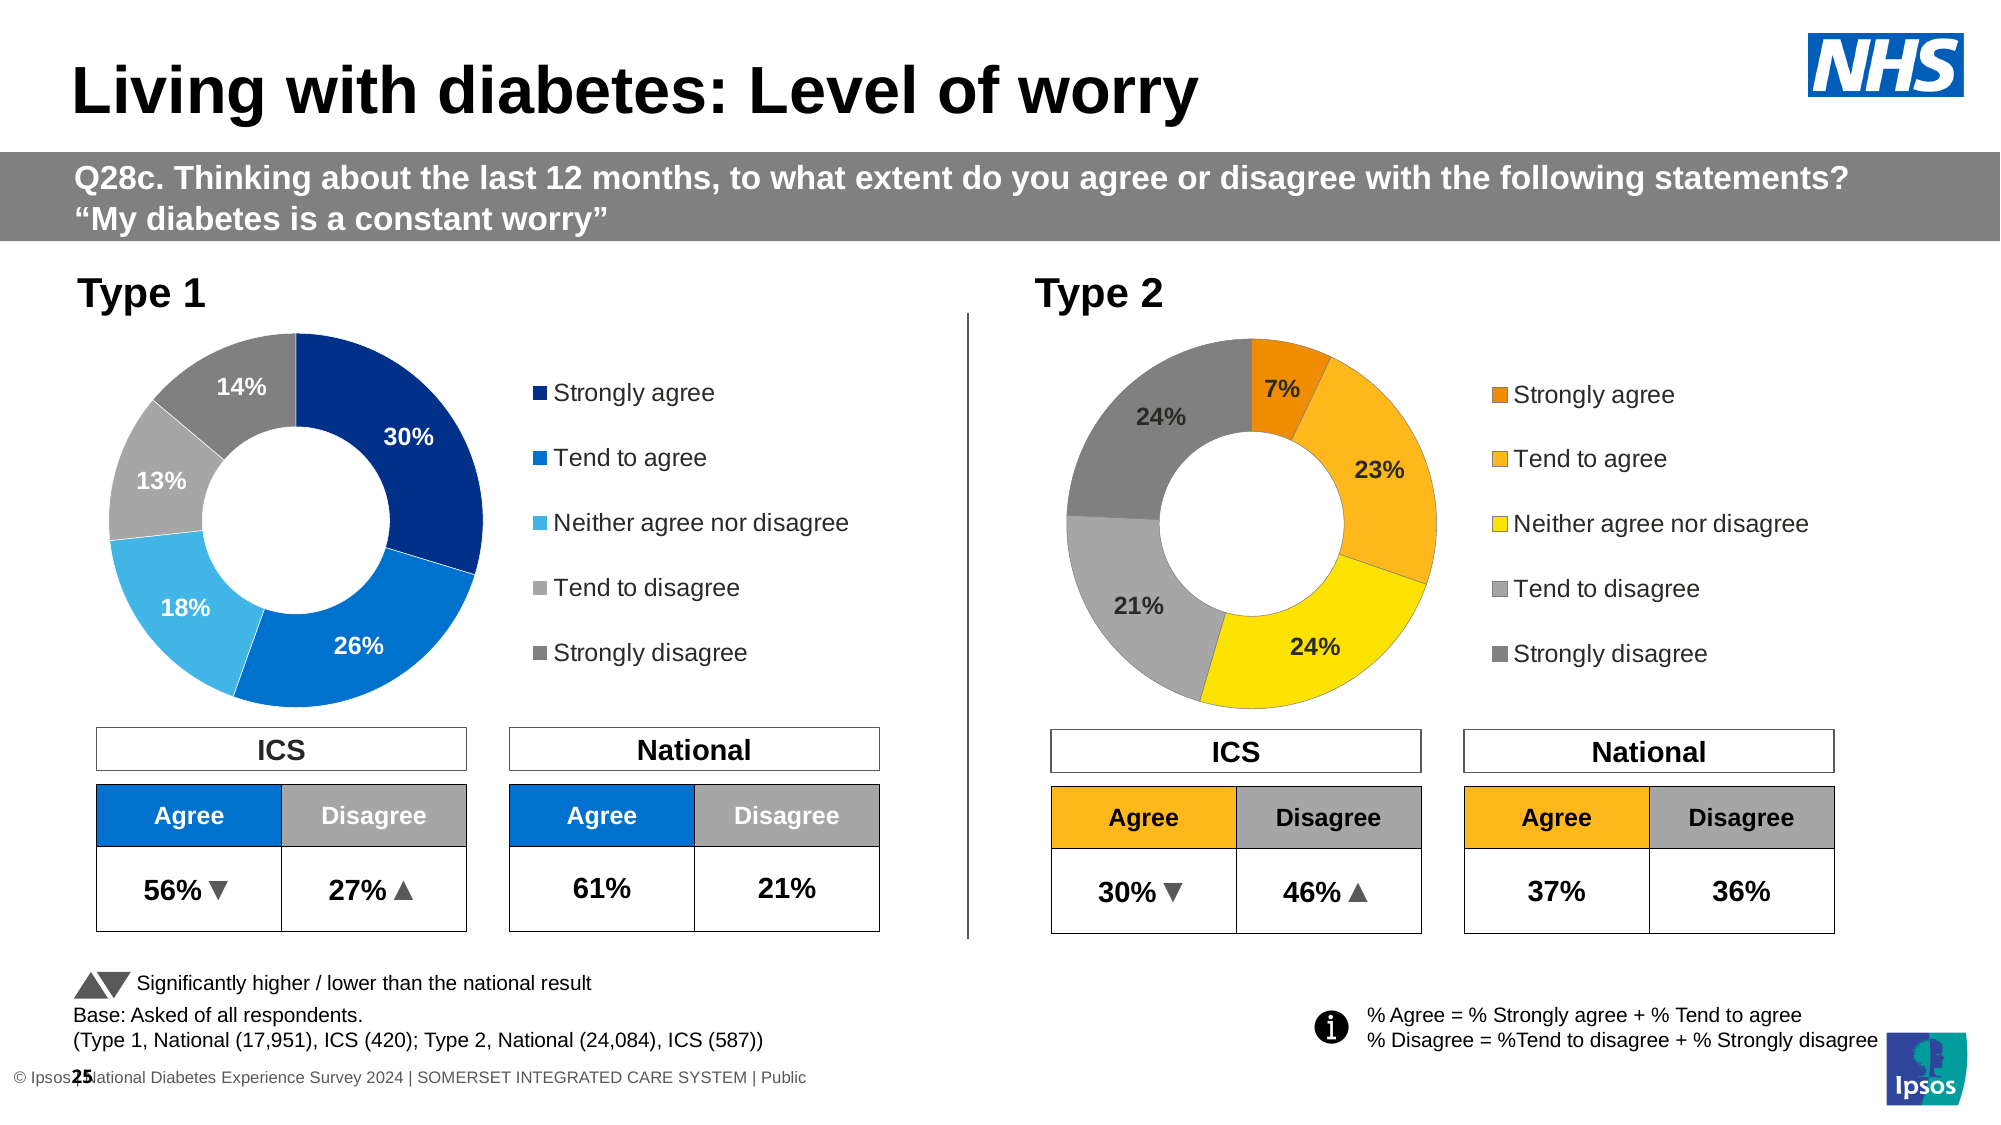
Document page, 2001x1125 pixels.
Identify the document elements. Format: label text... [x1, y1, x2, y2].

slide_number 25 [71, 1030, 122, 1090]
text_box Type 1 [0, 265, 319, 316]
table_cell 61% [510, 847, 694, 931]
table_header Disagree [1650, 787, 1834, 848]
table_header Significantly higher / lower than the national result [122, 964, 648, 1001]
table_header Agree [510, 785, 694, 846]
table_header Agree [97, 785, 281, 846]
table_cell 30%▼ [1052, 849, 1236, 933]
text_box Base: Asked of all respondents. (Type 1, National (17,951), ICS (420); Type 2, National (24,084), ICS (587)) [73, 1001, 1886, 1052]
table_cell 21% [695, 847, 879, 931]
table_header Agree [1052, 787, 1236, 848]
table_cell 46%▲ [1237, 849, 1421, 933]
text_box [71, 970, 110, 1000]
table_cell 36% [1650, 849, 1834, 933]
picture [1807, 33, 1964, 97]
text_box Q28c. Thinking about the last 12 months, to what extent do you agree or disagree with the following statements? “My diabetes is a constant worry” [0, 152, 2000, 242]
table_cell 27%▲ [282, 847, 466, 931]
text_box ICS [1051, 729, 1422, 773]
table_header Disagree [695, 785, 879, 846]
chart [1056, 329, 1845, 714]
picture [1886, 1032, 1968, 1106]
table_cell 37% [1465, 849, 1649, 933]
table_header Disagree [1237, 787, 1421, 848]
title Living with diabetes: Level of worry [71, 32, 1809, 124]
text_box National [1464, 729, 1835, 773]
text_box % Agree = % Strongly agree + % Tend to agree % Disagree = %Tend to disagree + % Strongly disagree [1352, 994, 1924, 1059]
text_box [94, 970, 122, 1001]
text_box ICS [96, 727, 467, 771]
table_cell 56%▼ [97, 847, 281, 931]
text_box National [509, 727, 880, 771]
table_header Disagree [282, 785, 466, 846]
text_box Type 2 [922, 265, 1276, 316]
chart [96, 328, 885, 713]
picture [1310, 1006, 1353, 1048]
table_header Agree [1465, 787, 1649, 848]
